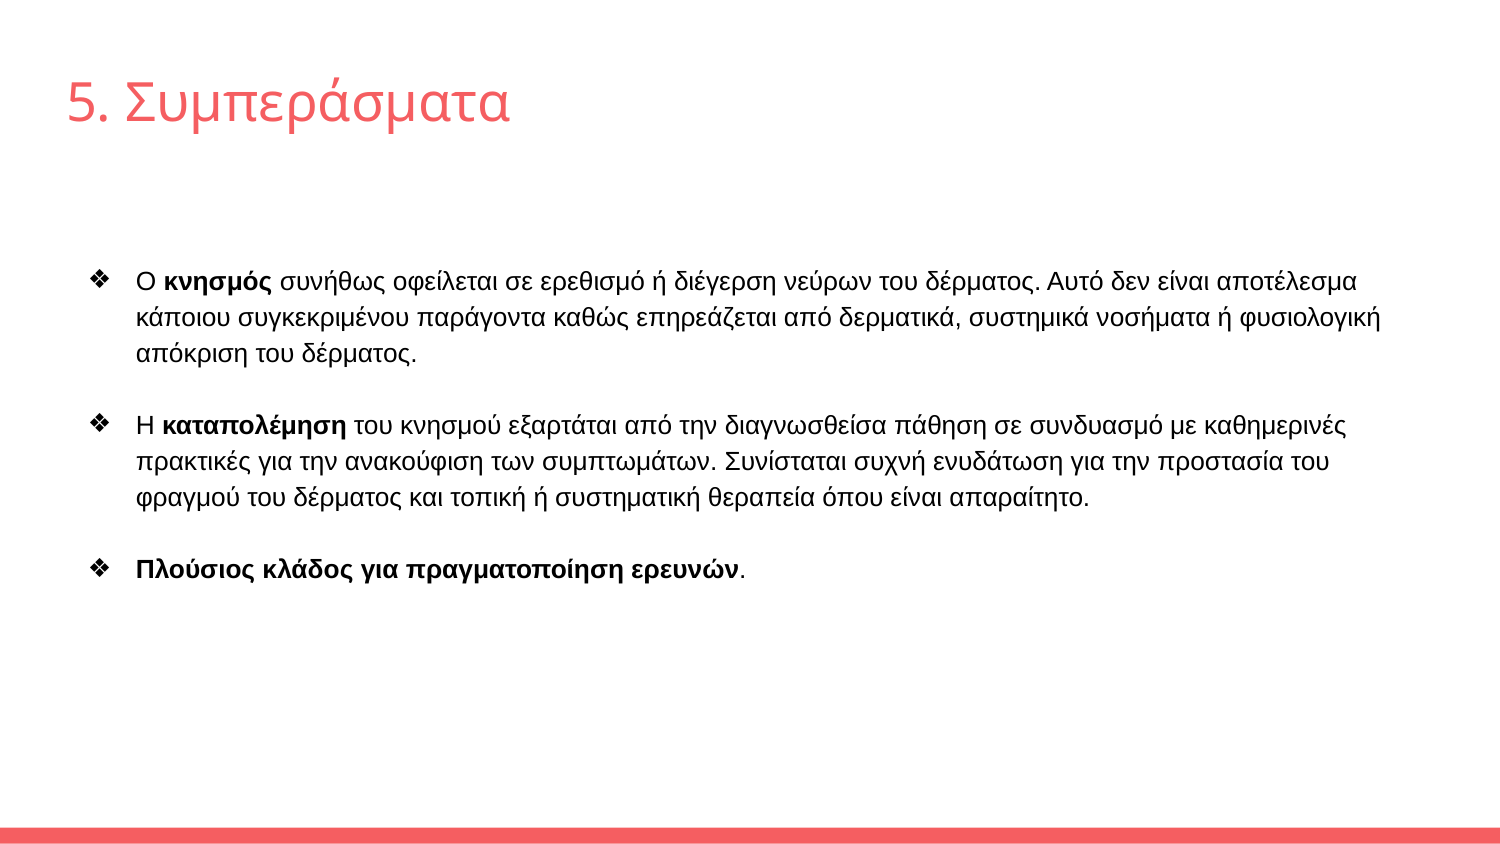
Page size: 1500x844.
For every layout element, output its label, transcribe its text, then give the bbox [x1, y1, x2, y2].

title 5. Συμπεράσματα [51, 52, 1449, 155]
list Ο κνησμός συνήθως οφείλεται σε ερεθισμό ή διέγερση νεύρων του δέρματος. Αυτό δεν είναι αποτέλεσμα κάποιου συγκεκριμένου παράγοντα καθώς επηρεάζεται από δερματικά, συστημικά νοσήματα ή φυσιολογική απόκριση του δέρματος. Η καταπολέμηση του κνησμού εξαρτάται από την διαγνωσθείσα πάθηση σε συνδυασμό με καθημερινές πρακτικές για την ανακούφιση των συμπτωμάτων. Συνίσταται συχνή ενυδάτωση για την προστασία του φραγμού του δέρματος και τοπική ή συστηματική θεραπεία όπου είναι απαραίτητο. Πλούσιος κλάδος για πραγματοποίηση ερευνών. [51, 244, 1449, 600]
